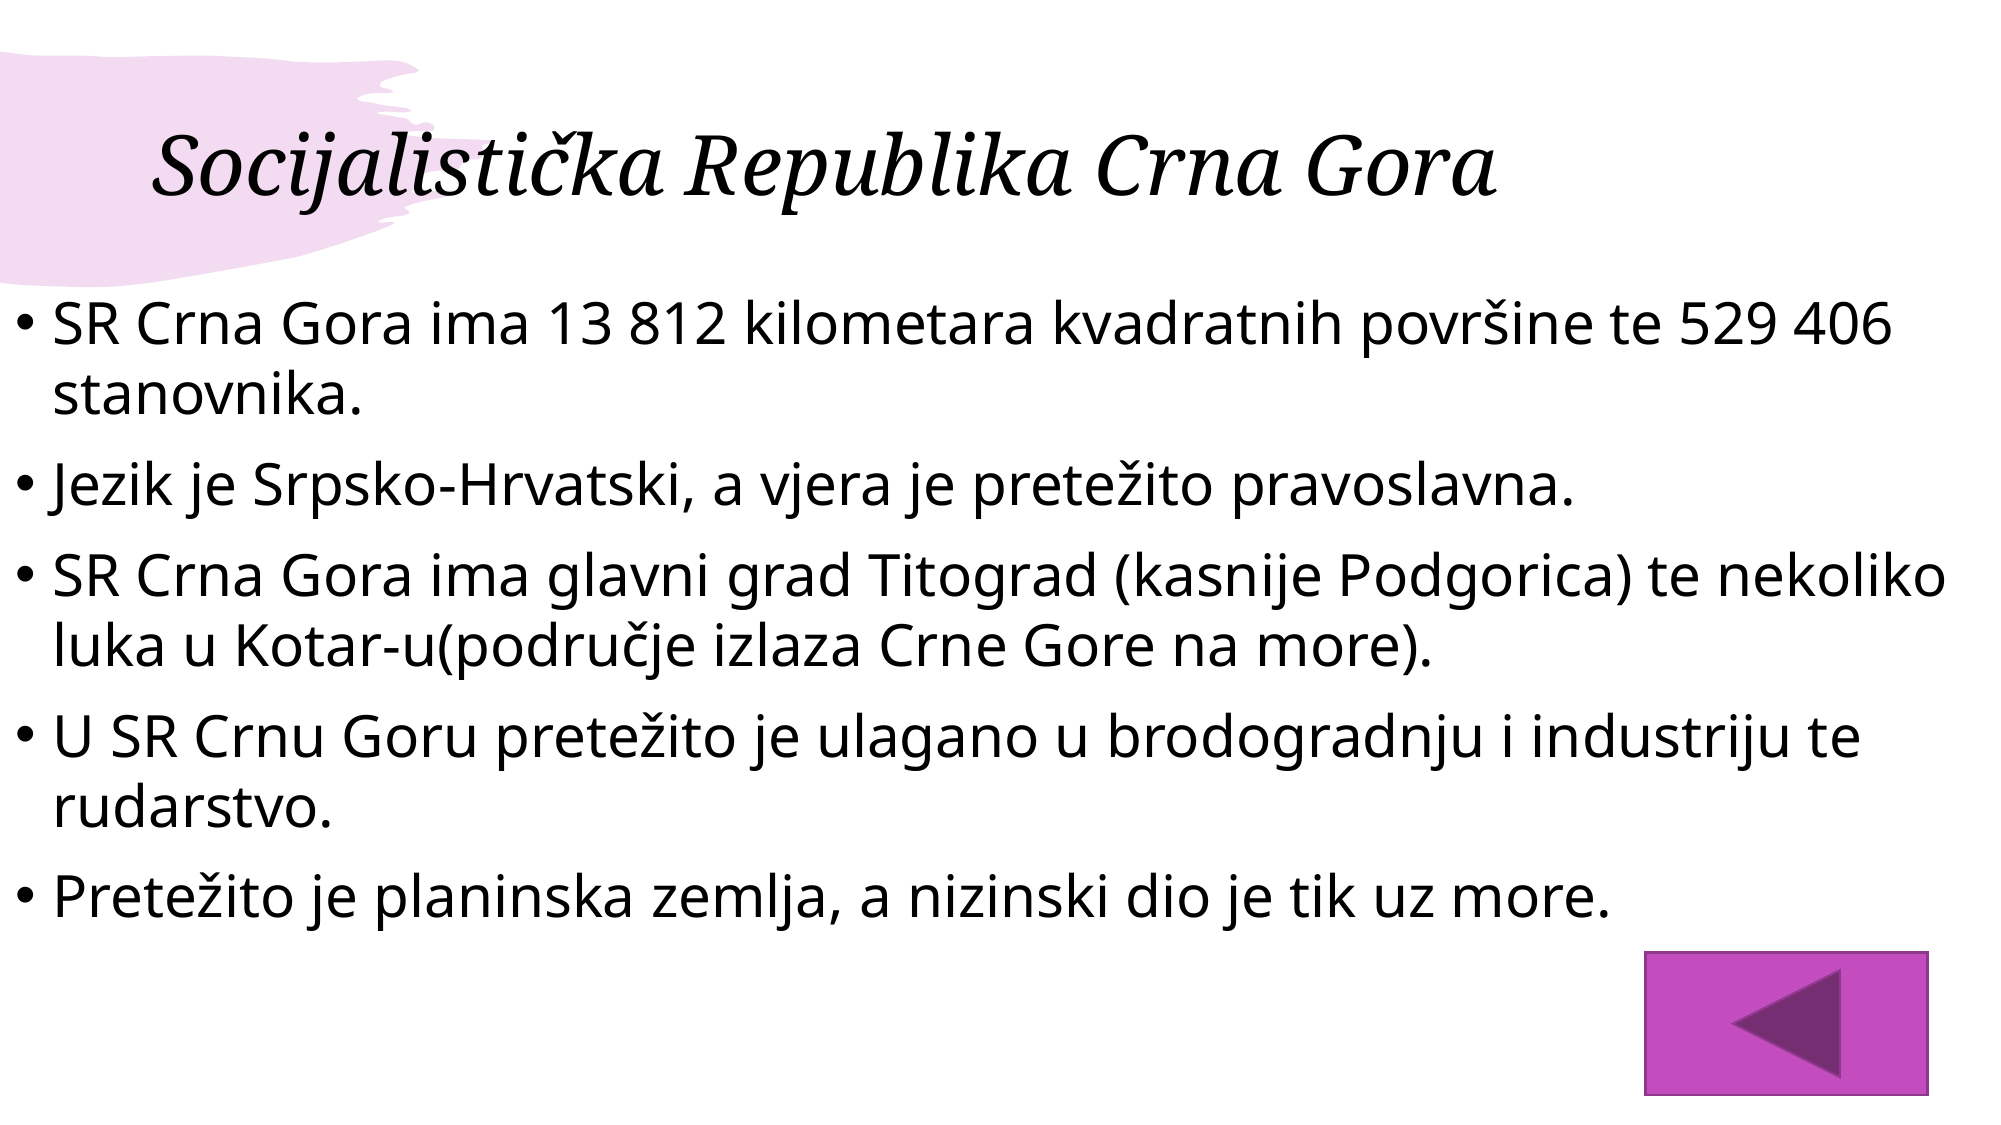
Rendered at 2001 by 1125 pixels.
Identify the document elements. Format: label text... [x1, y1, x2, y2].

title Socijalistička Republika Crna Gora [137, 59, 1863, 278]
list SR Crna Gora ima 13 812 kilometara kvadratnih površine te 529 406 stanovnika. Jezik je Srpsko-Hrvatski, a vjera je pretežito pravoslavna. SR Crna Gora ima glavni grad Titograd (kasnije Podgorica) te nekoliko luka u Kotar-u(područje izlaza Crne Gore na more). U SR Crnu Goru pretežito je ulagano u brodogradnju i industriju te rudarstvo. Pretežito je planinska zemlja, a nizinski dio je tik uz more. [0, 278, 2000, 1125]
text_box [1644, 951, 1929, 1096]
